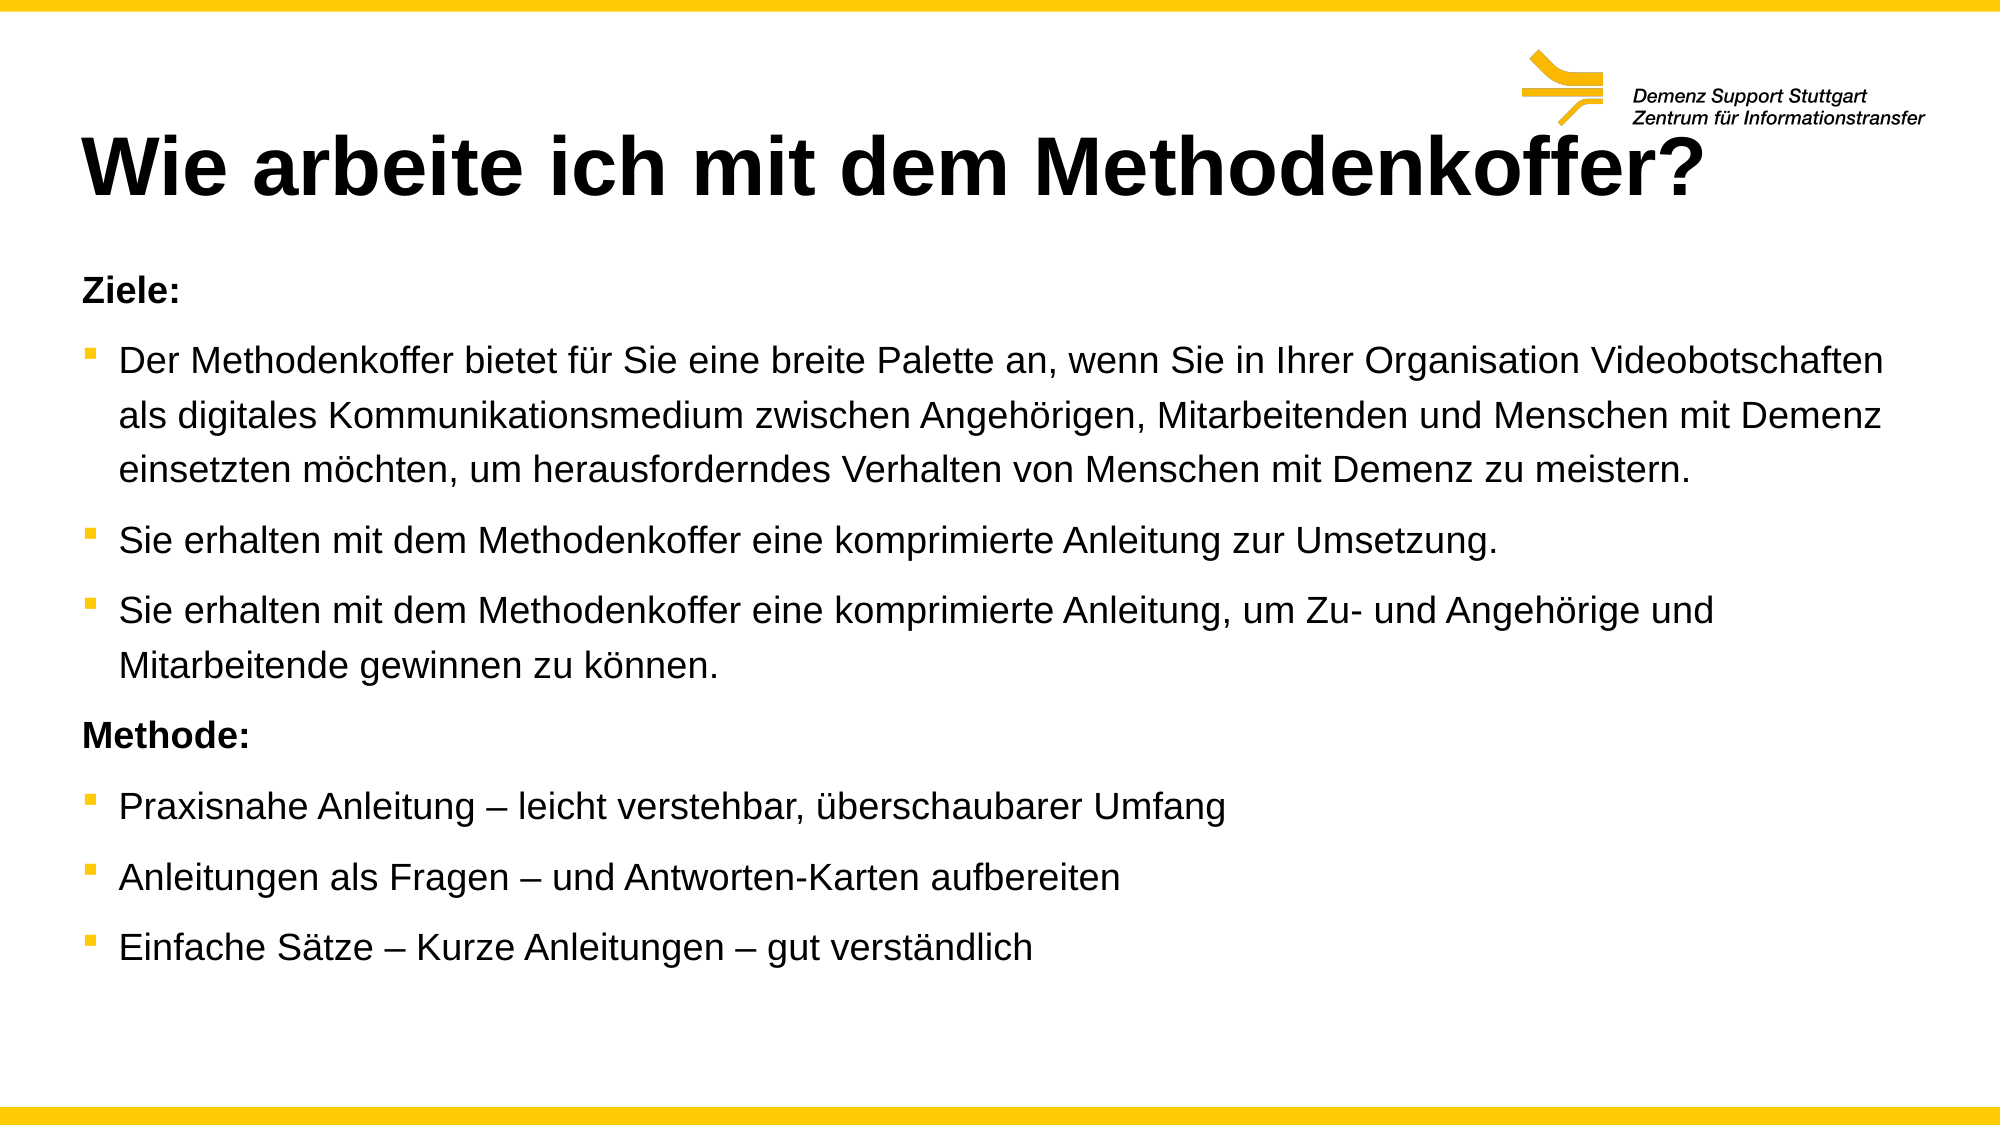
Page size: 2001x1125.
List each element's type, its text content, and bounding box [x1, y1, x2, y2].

list Ziele: Der Methodenkoffer bietet für Sie eine breite Palette an, wenn Sie in Ihrer Organisation Videobotschaften als digitales Kommunikationsmedium zwischen Angehörigen, Mitarbeitenden und Menschen mit Demenz einsetzten möchten, um herausforderndes Verhalten von Menschen mit Demenz zu meistern. Sie erhalten mit dem Methodenkoffer eine komprimierte Anleitung zur Umsetzung. Sie erhalten mit dem Methodenkoffer eine komprimierte Anleitung, um Zu- und Angehörige und Mitarbeitende gewinnen zu können. Methode: Praxisnahe Anleitung – leicht verstehbar, überschaubarer Umfang Anleitungen als Fragen – und Antworten-Karten aufbereiten Einfache Sätze – Kurze Anleitungen – gut verständlich [66, 248, 1933, 993]
picture [1514, 39, 1934, 144]
title Wie arbeite ich mit dem Methodenkoffer? [66, 59, 1737, 248]
